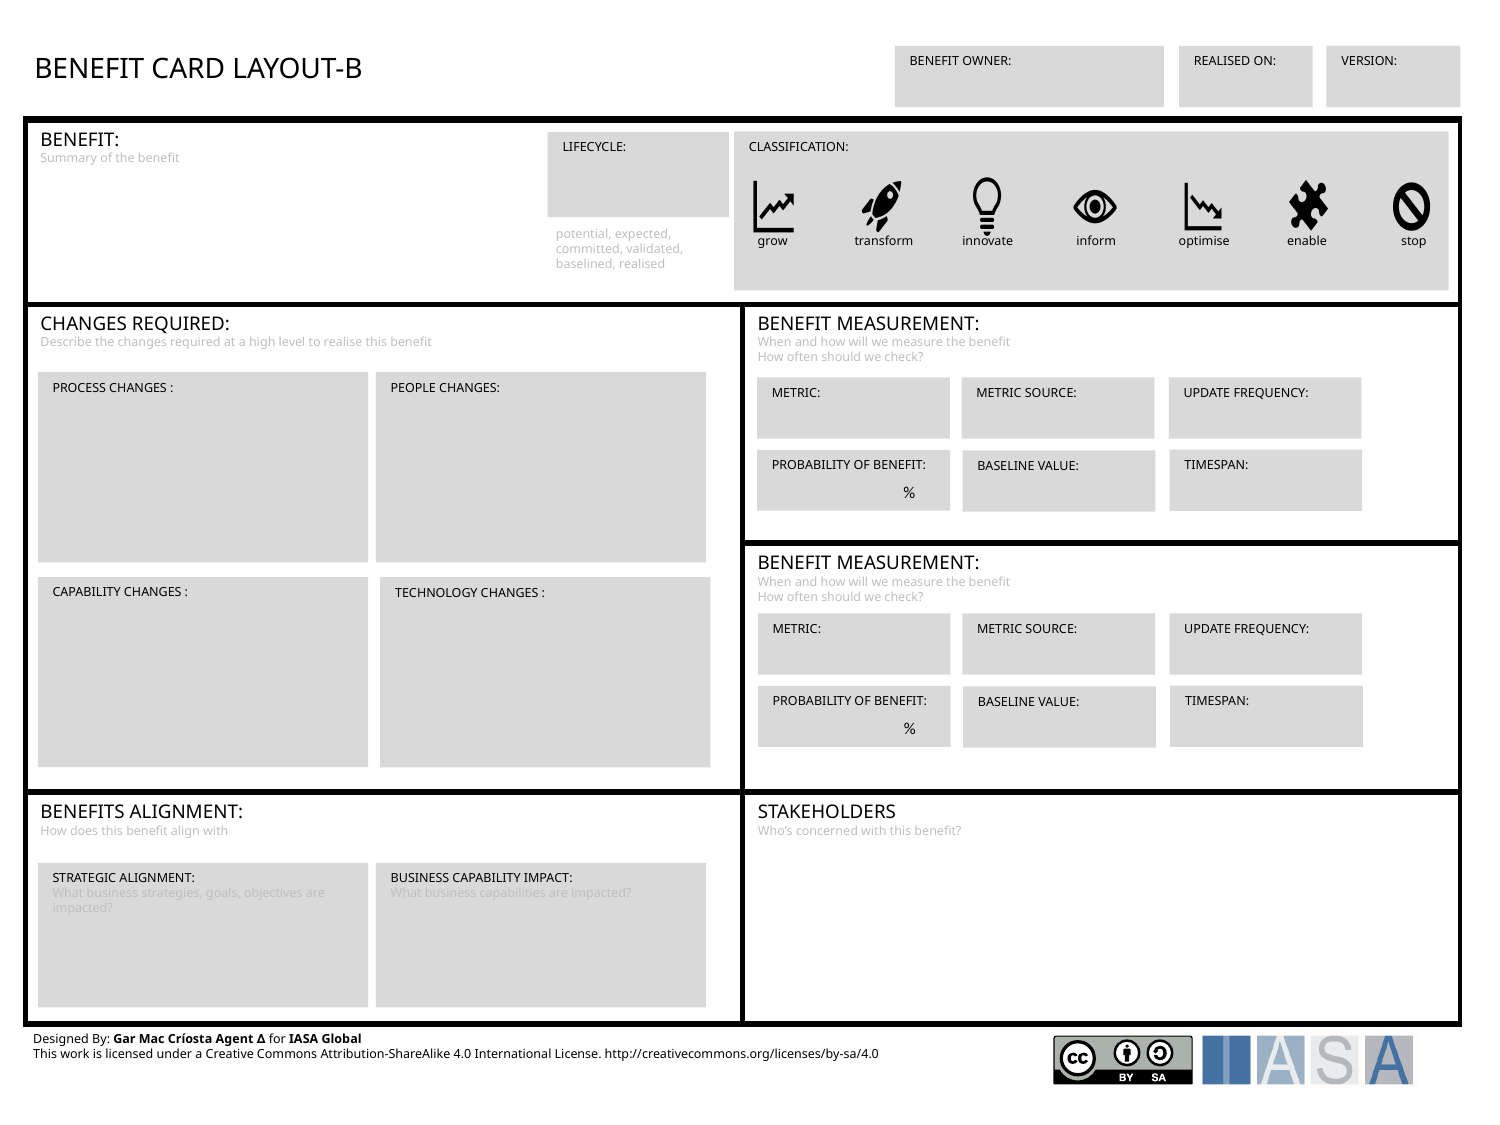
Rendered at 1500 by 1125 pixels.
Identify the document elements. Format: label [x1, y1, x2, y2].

picture [961, 173, 1013, 240]
picture [1177, 173, 1229, 240]
picture [1388, 176, 1435, 237]
picture [1284, 176, 1332, 237]
picture [1196, 1070, 1419, 1091]
picture [1069, 173, 1121, 240]
text_box [18, 1025, 1461, 1070]
text_box [18, 42, 1461, 1025]
picture [858, 176, 905, 237]
picture [745, 170, 802, 243]
